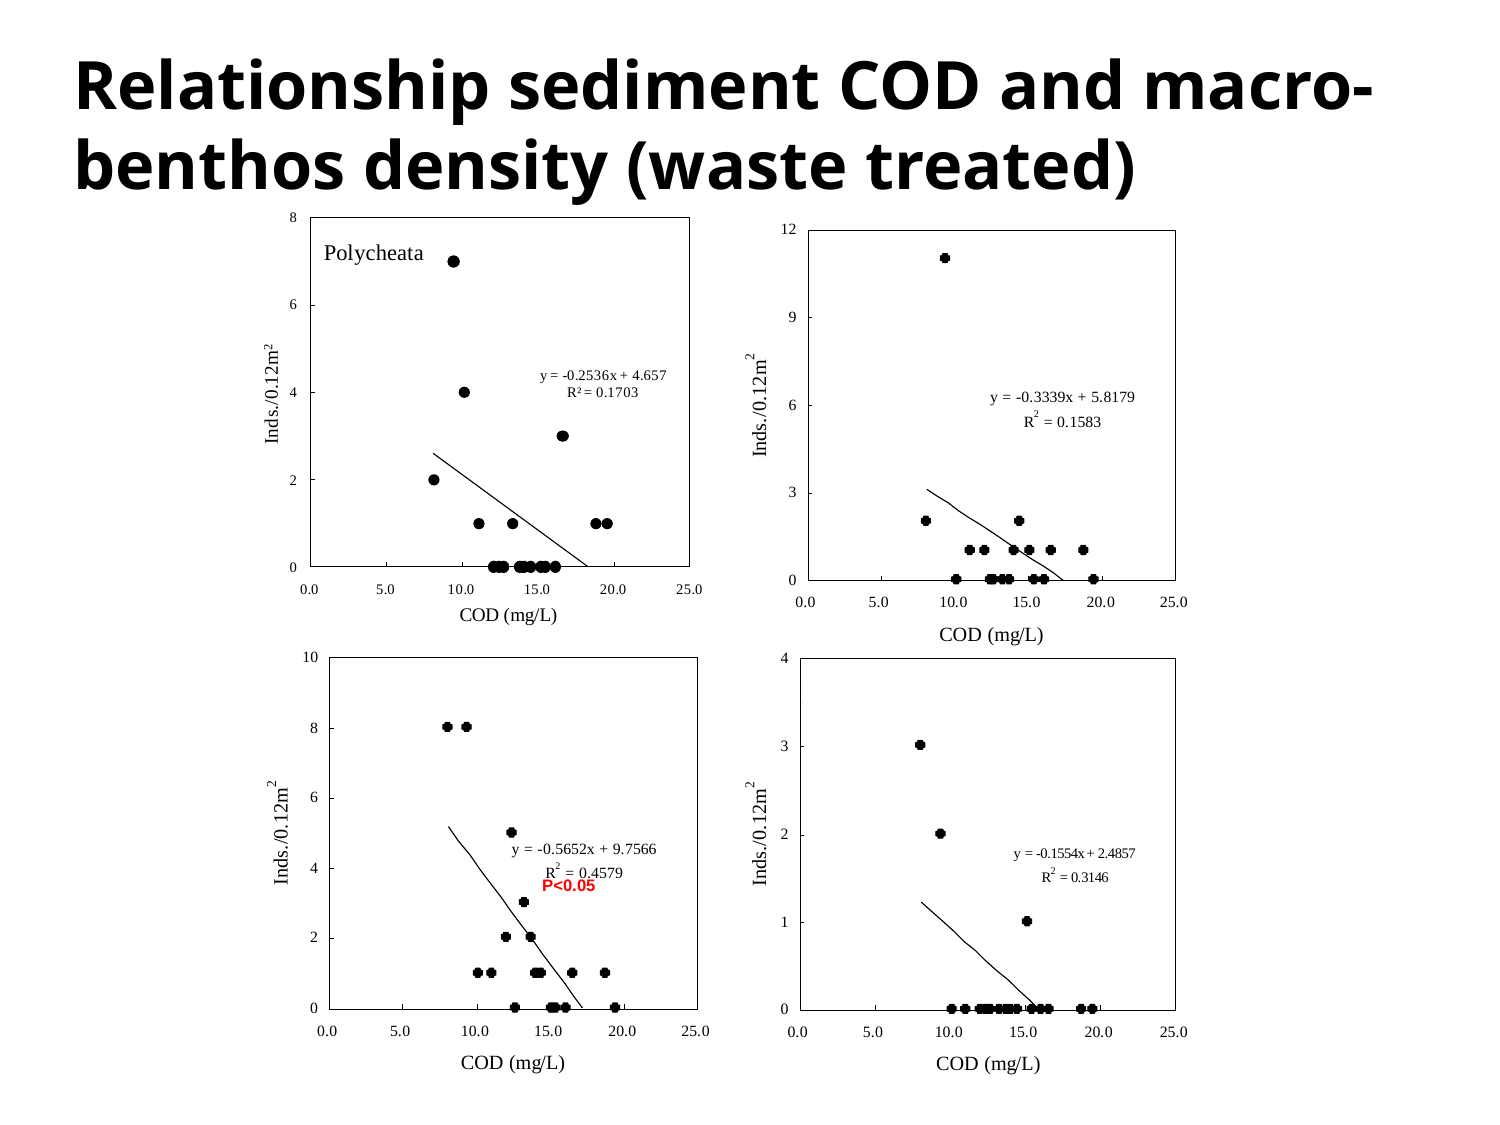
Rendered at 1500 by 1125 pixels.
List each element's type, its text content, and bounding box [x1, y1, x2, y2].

picture [724, 210, 1200, 1095]
picture [245, 638, 722, 1094]
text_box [245, 198, 1200, 637]
text_box Relationship sediment COD and macro-benthos density (waste treated) [58, 35, 1468, 210]
